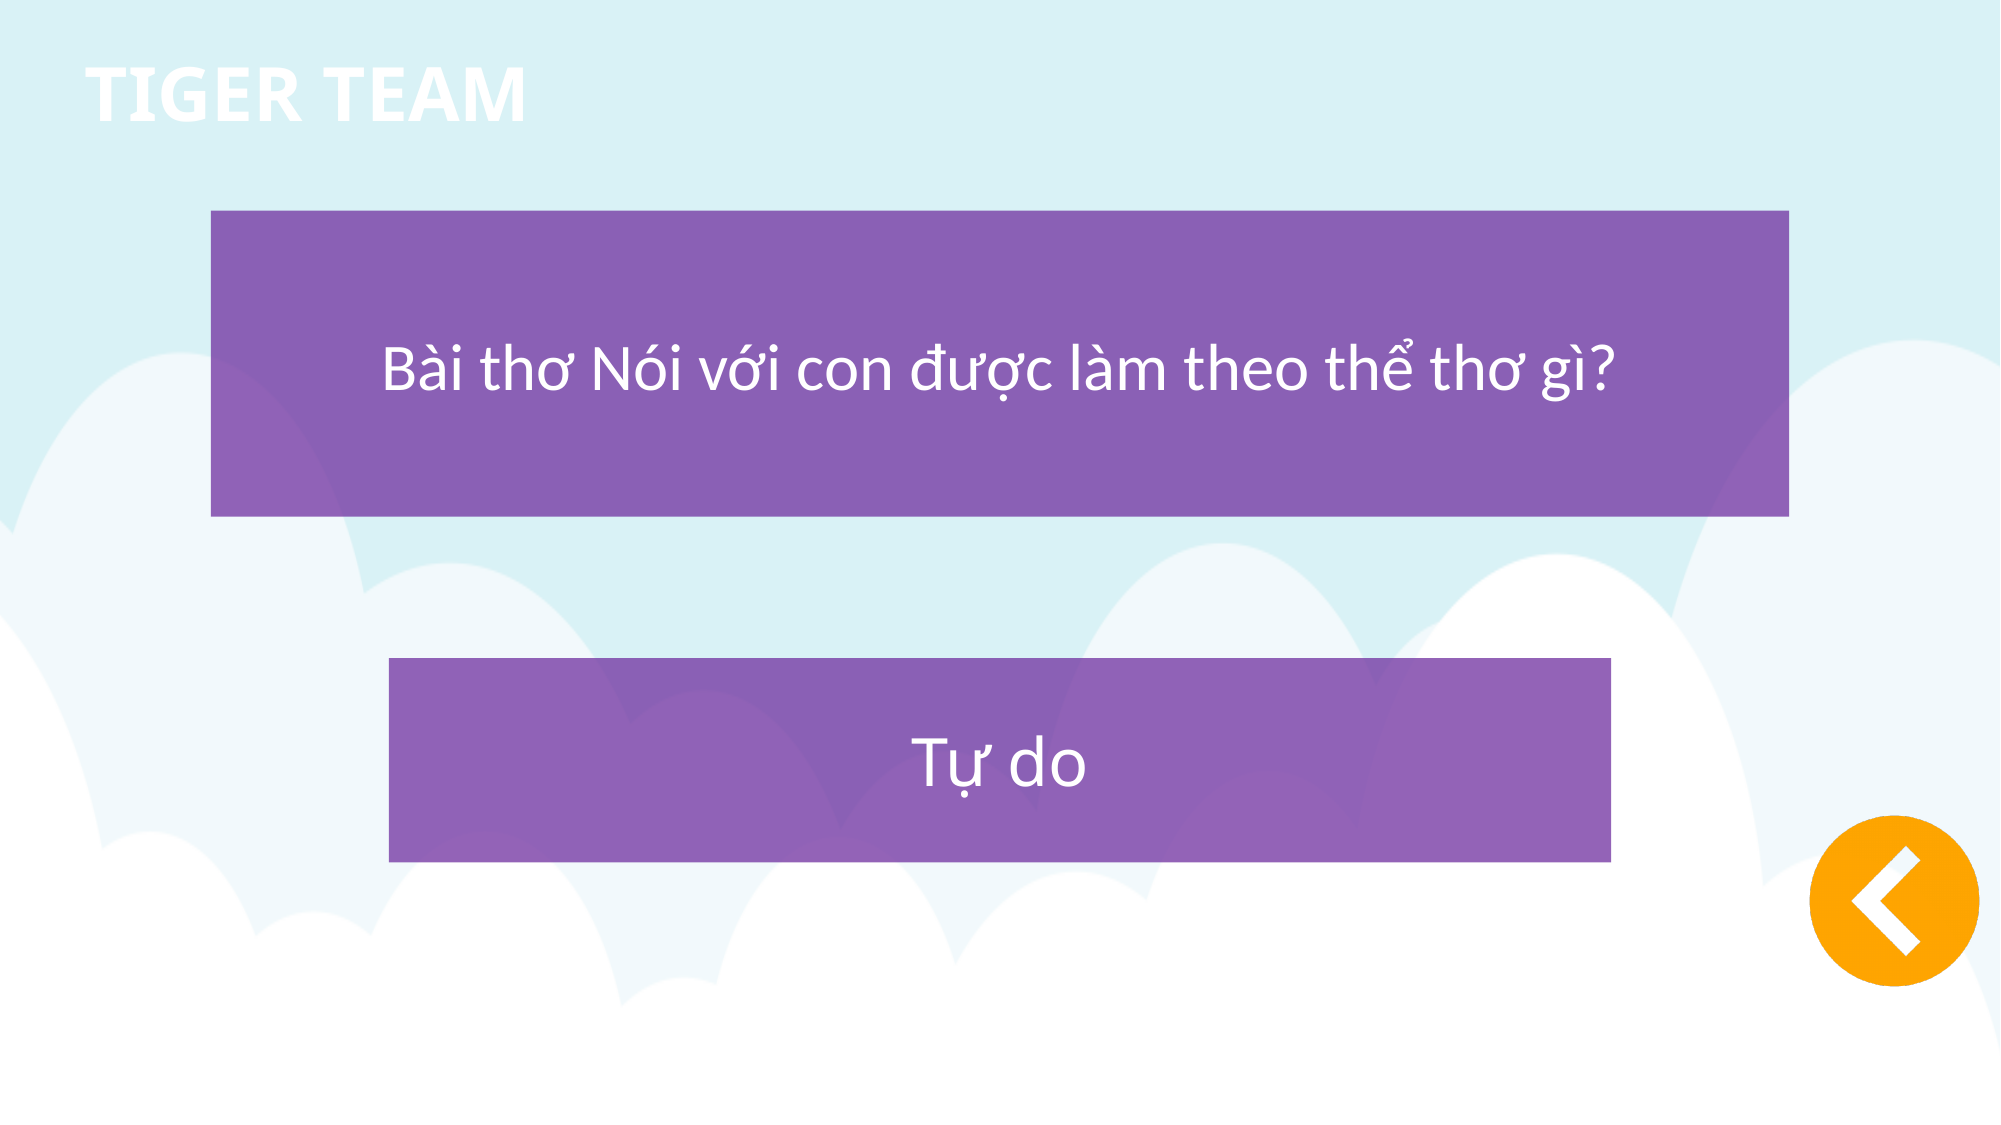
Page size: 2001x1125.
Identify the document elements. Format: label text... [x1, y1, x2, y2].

picture [1788, 795, 2000, 1007]
text_box TIGER TEAM [70, 39, 546, 145]
text_box Bài thơ Nói với con được làm theo thể thơ gì? [210, 209, 1790, 518]
text_box Tự do [388, 657, 1612, 863]
